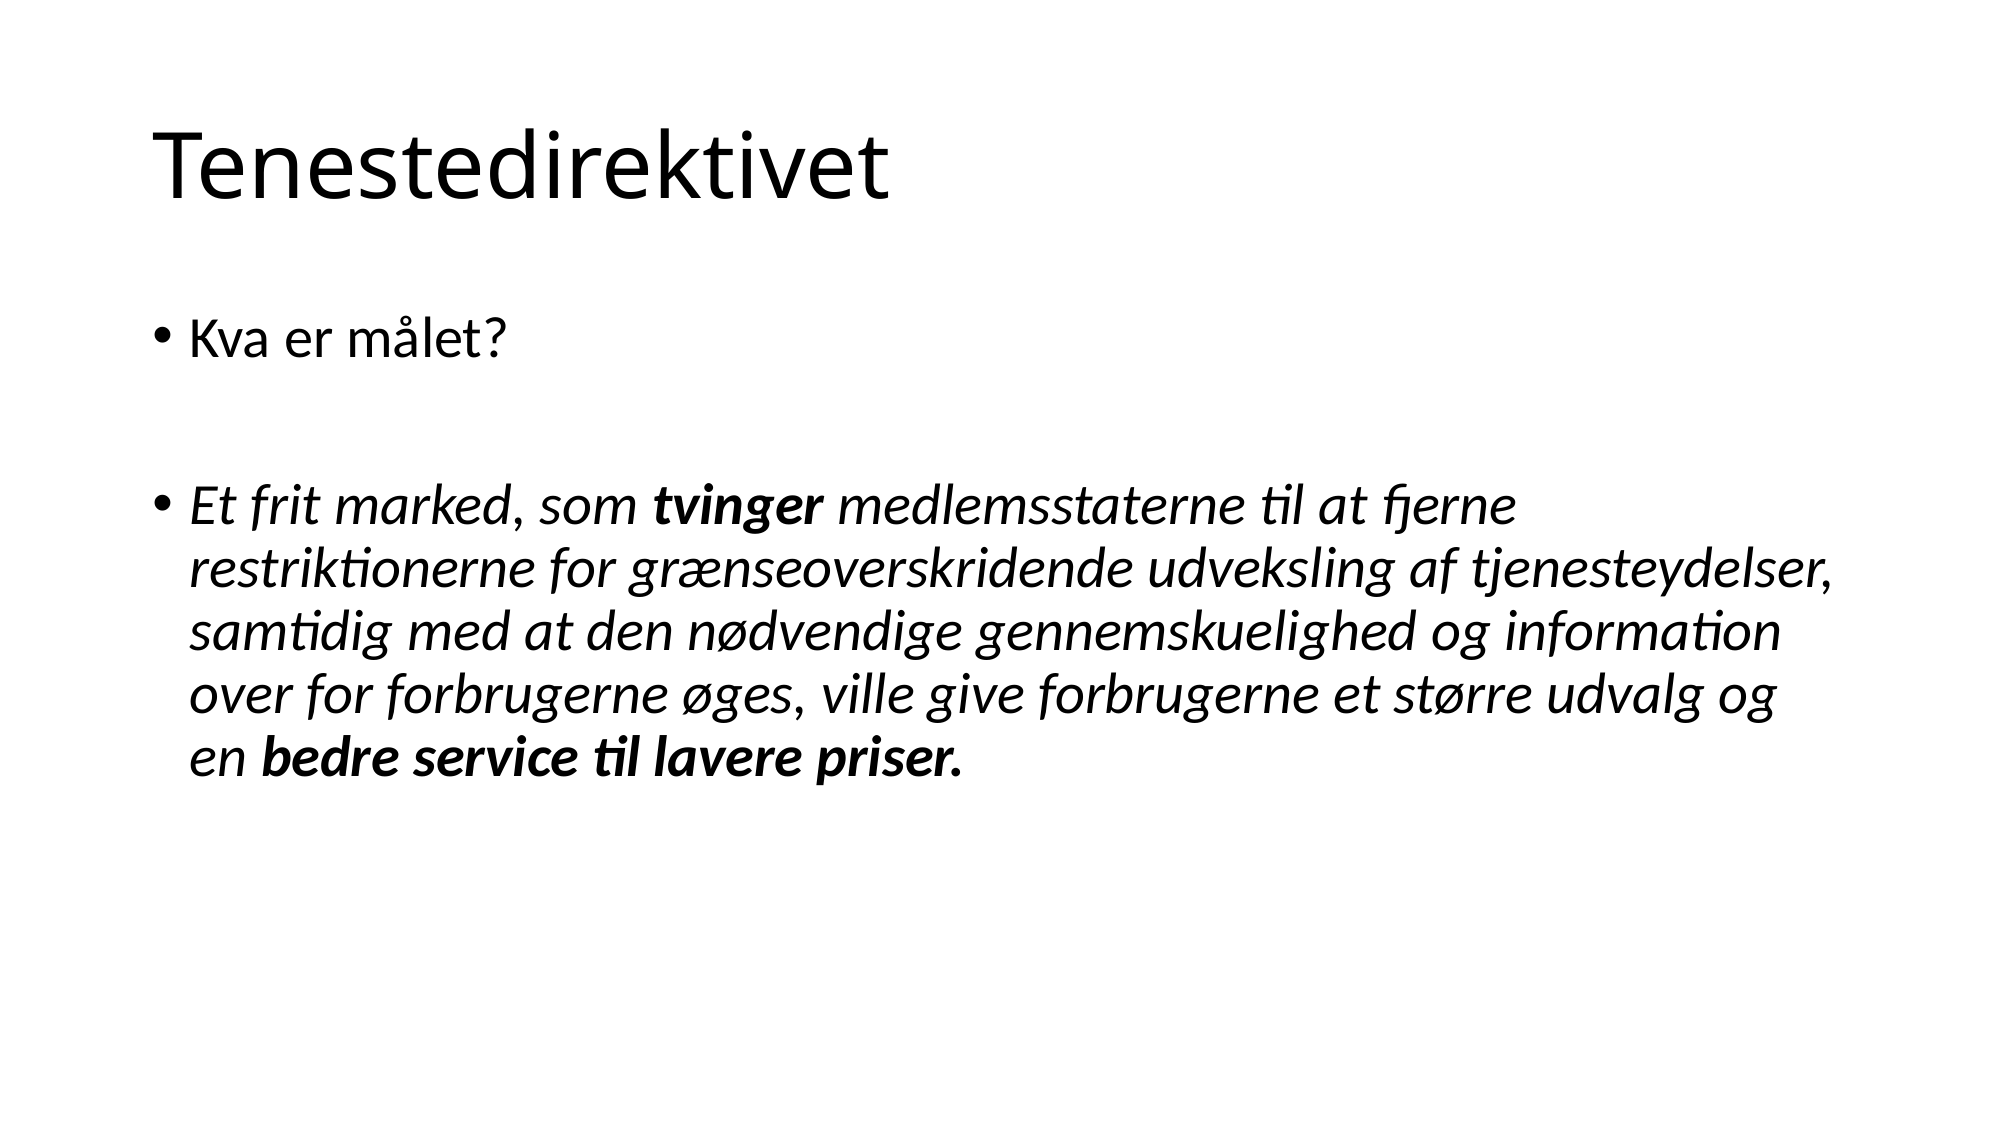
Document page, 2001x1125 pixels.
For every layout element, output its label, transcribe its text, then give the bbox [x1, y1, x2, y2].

title Tenestedirektivet [137, 59, 1863, 278]
list Kva er målet? Et frit marked, som tvinger medlemsstaterne til at fjerne restriktionerne for grænseoverskridende udveksling af tjenesteydelser, samtidig med at den nødvendige gennemskuelighed og information over for forbrugerne øges, ville give forbrugerne et større udvalg og en bedre service til lavere priser. [137, 299, 1863, 1014]
